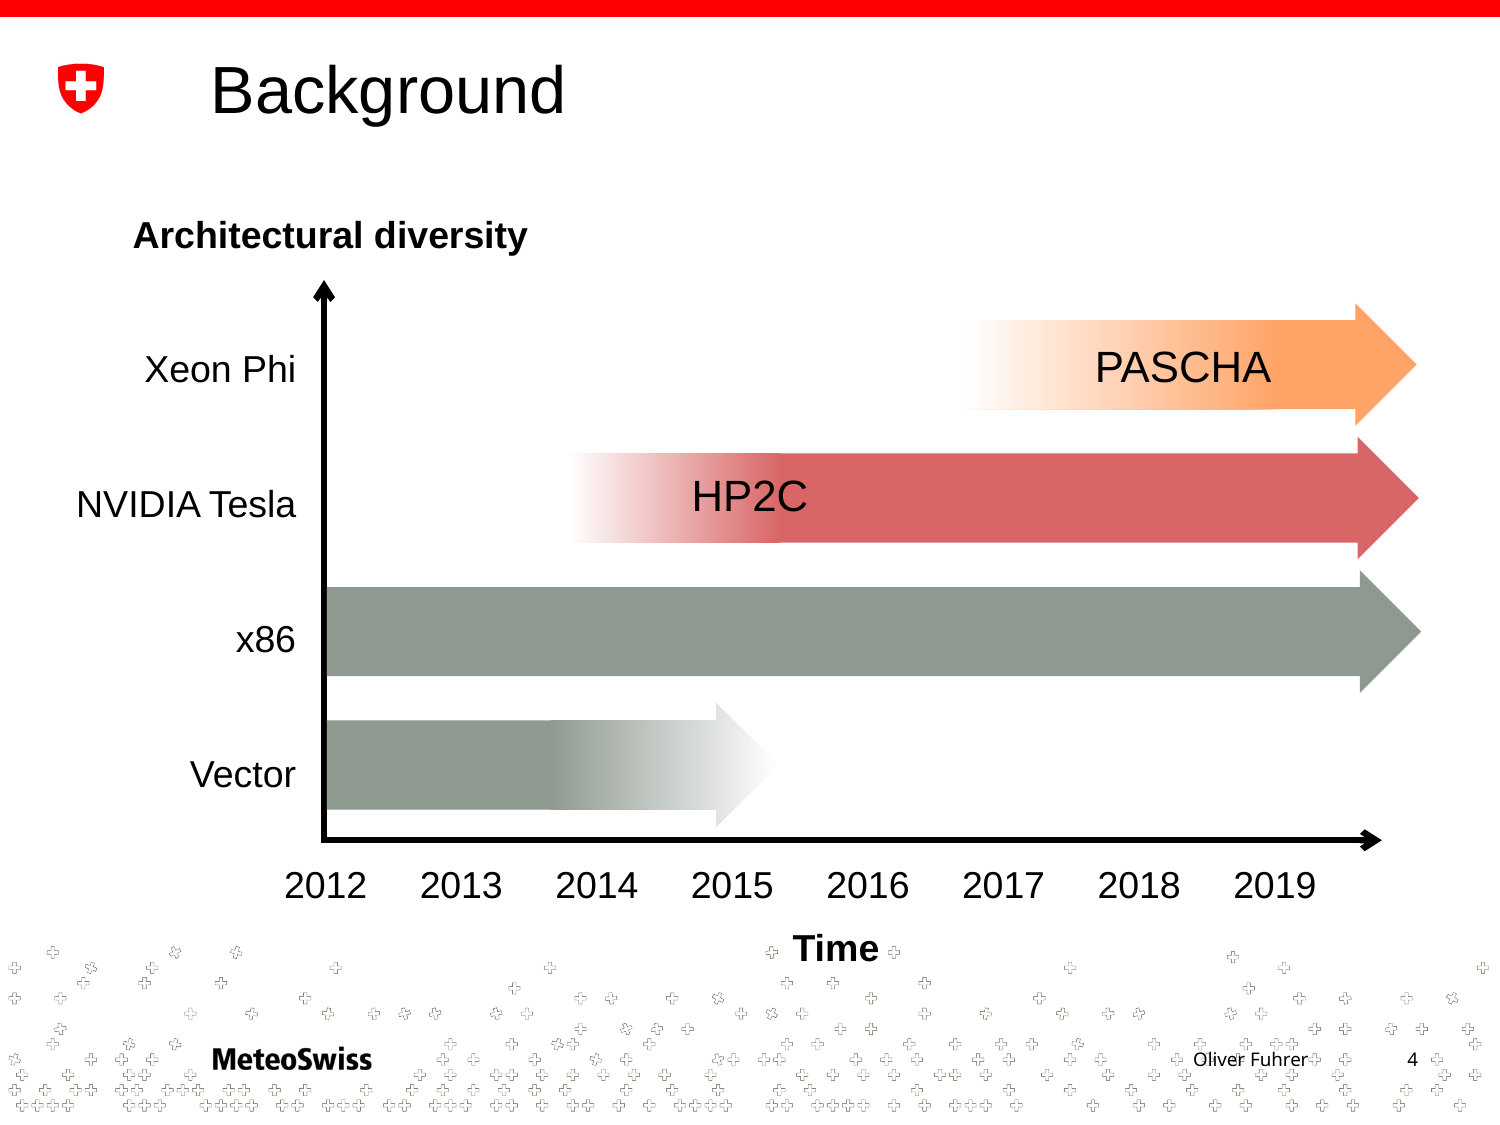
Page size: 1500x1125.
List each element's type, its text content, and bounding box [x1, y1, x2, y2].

text_box 2019 [1218, 854, 1332, 914]
text_box Time [777, 916, 895, 977]
text_box [329, 570, 1422, 693]
picture [8, 946, 1489, 1114]
text_box 2017 [947, 854, 1060, 914]
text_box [569, 436, 1420, 560]
text_box Xeon Phi NVIDIA Tesla x86 Vector [61, 247, 311, 803]
title Background [195, 39, 1429, 156]
text_box 2016 [811, 854, 925, 914]
text_box 2013 [405, 854, 518, 914]
text_box 2014 [540, 854, 654, 914]
text_box 2015 [676, 854, 789, 914]
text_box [964, 302, 1417, 427]
text_box Architectural diversity [117, 203, 544, 264]
text_box [329, 703, 778, 827]
text_box 2018 [1082, 854, 1196, 914]
text_box 2012 [269, 854, 383, 914]
